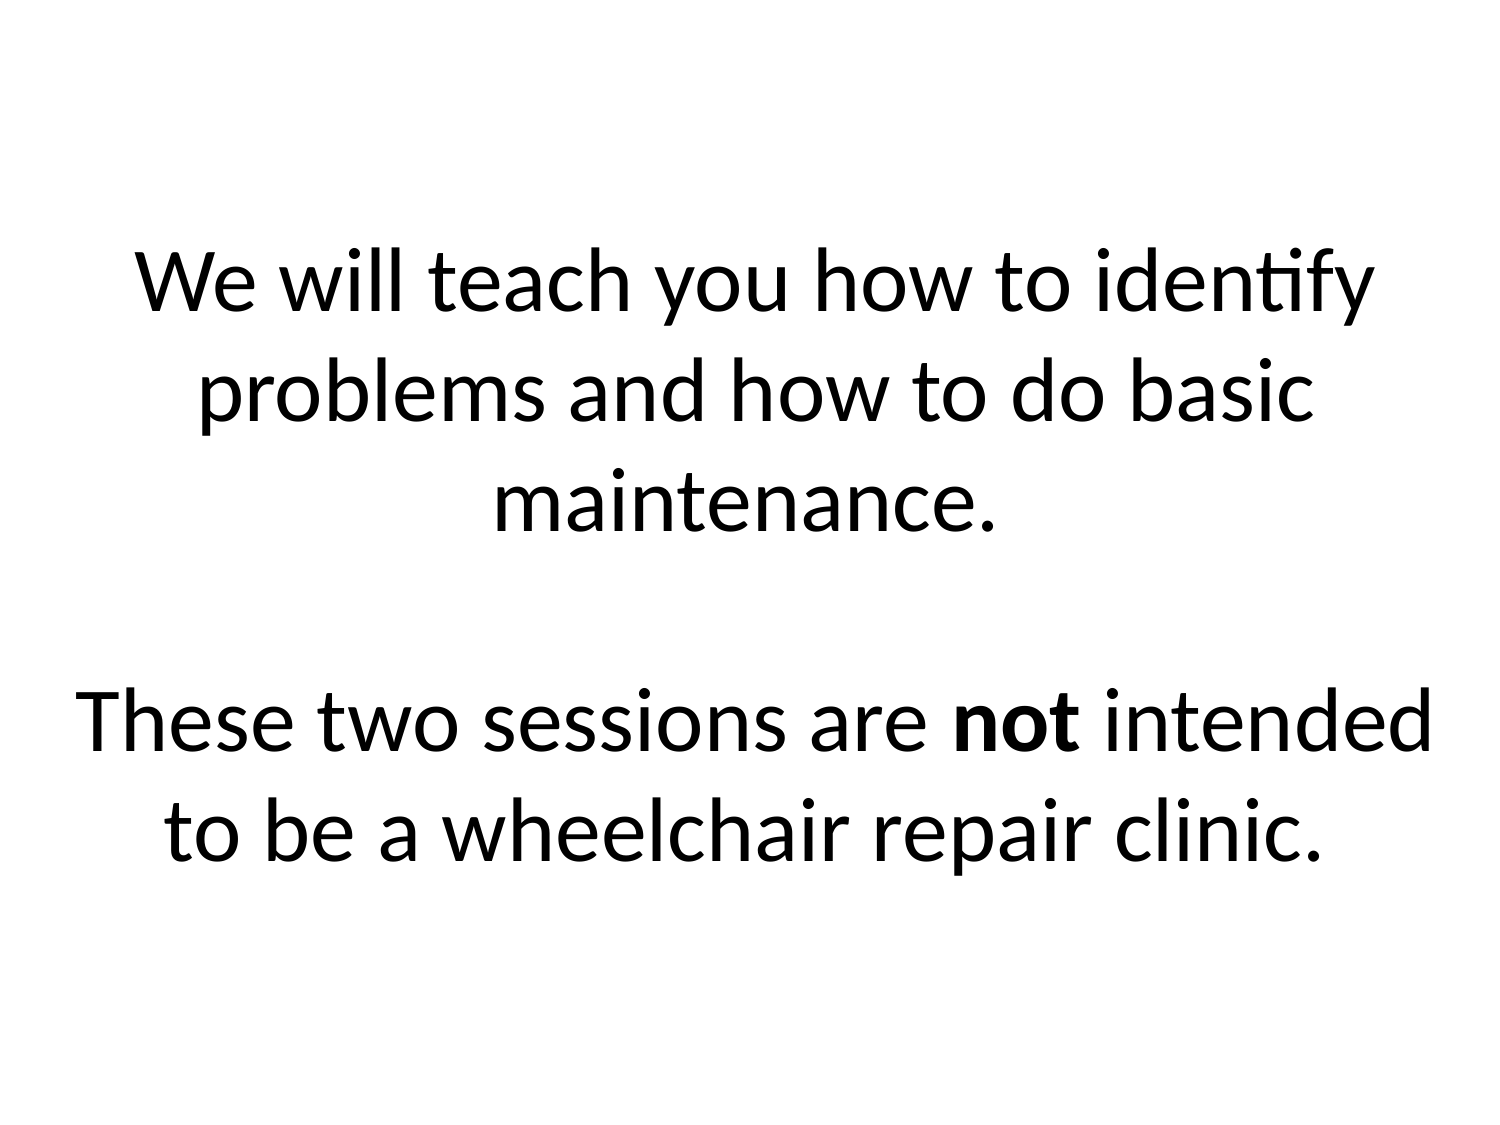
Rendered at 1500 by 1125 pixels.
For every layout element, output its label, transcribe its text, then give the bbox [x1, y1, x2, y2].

text_box We will teach you how to identify problems and how to do basic maintenance. These two sessions are not intended to be a wheelchair repair clinic. [49, 212, 1463, 725]
